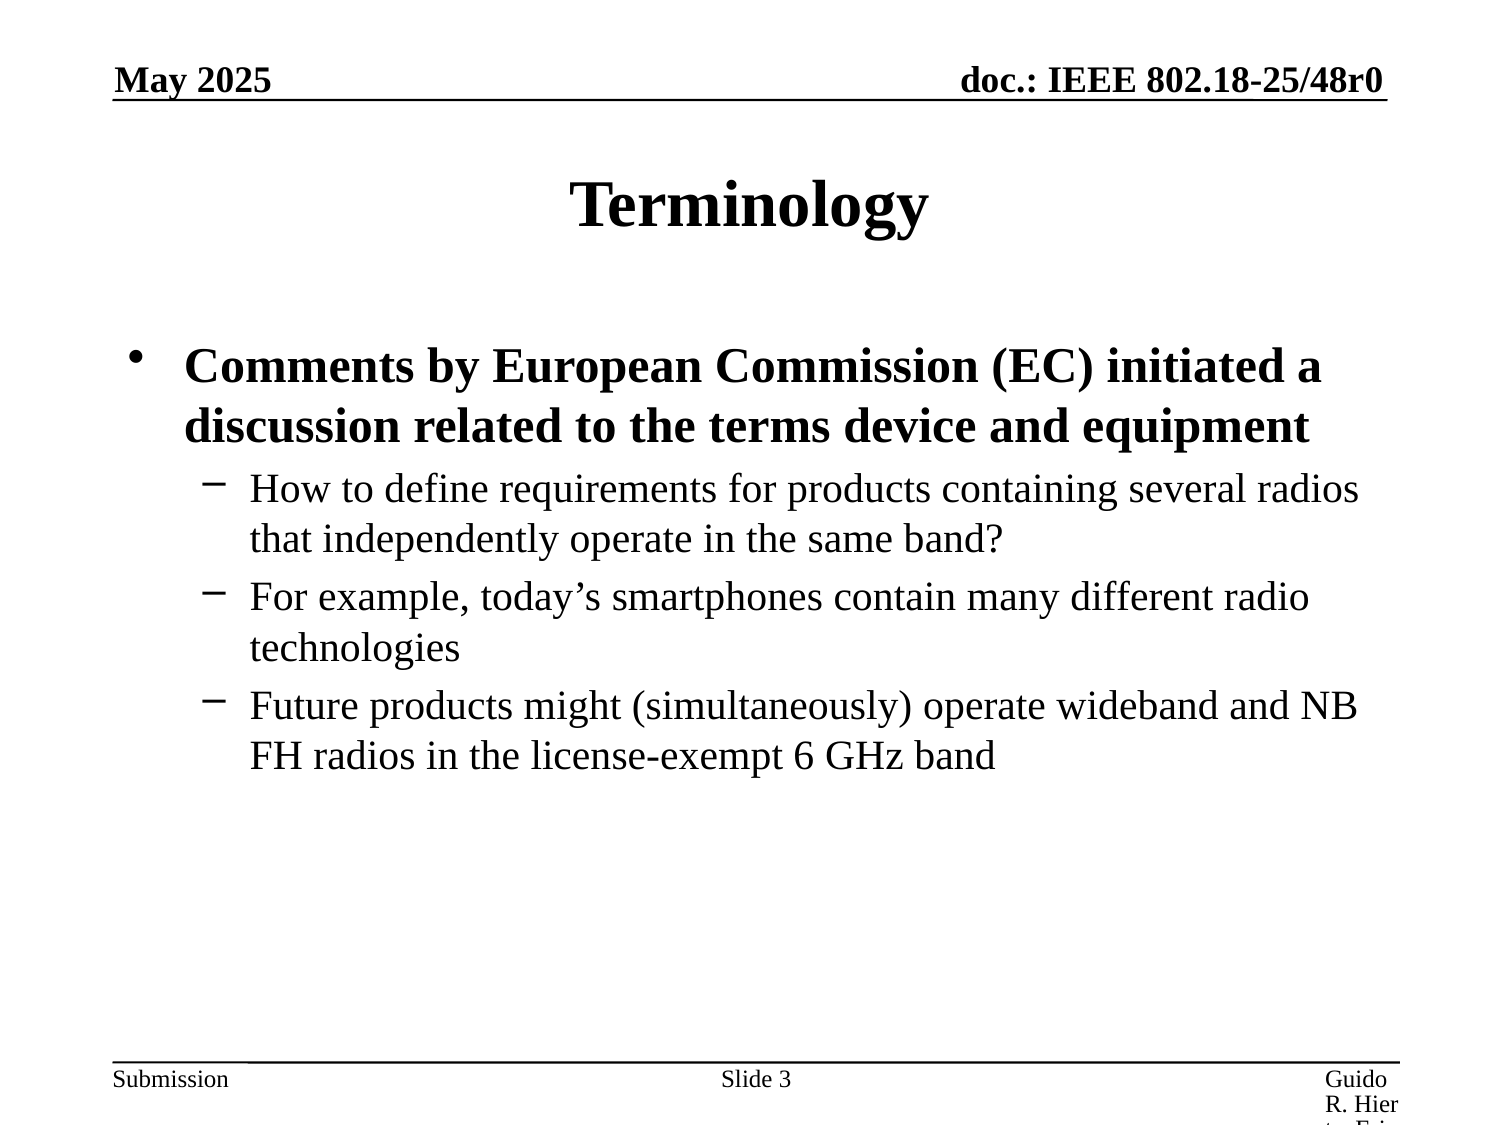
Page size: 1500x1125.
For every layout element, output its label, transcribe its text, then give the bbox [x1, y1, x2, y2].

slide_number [114, 54, 290, 100]
list Comments by European Commission (EC) initiated a discussion related to the terms device and equipment How to define requirements for products containing several radios that independently operate in the same band? For example, today’s smartphones contain many different radio technologies Future products might (simultaneously) operate wideband and NB FH radios in the license-exempt 6 GHz band [112, 324, 1388, 1000]
footer Guido R. Hiertz, Ericsson GmbH [1325, 1062, 1402, 1093]
slide_number Slide 3 [712, 1062, 800, 1093]
title Terminology [112, 112, 1388, 288]
